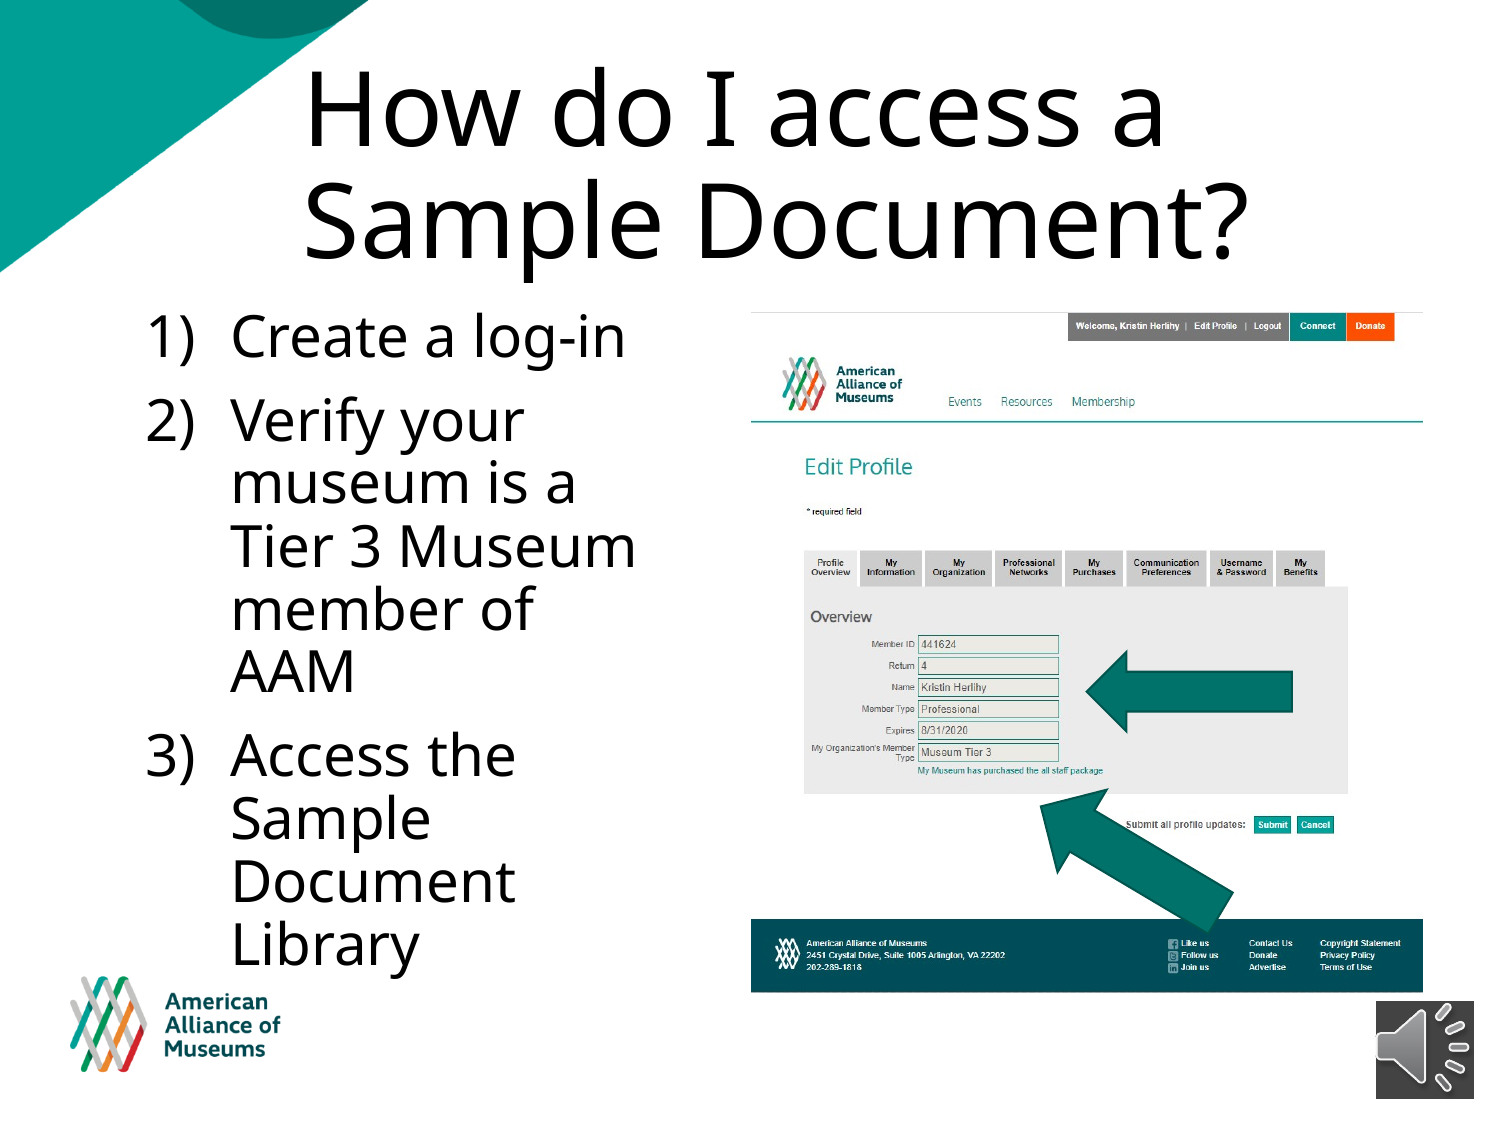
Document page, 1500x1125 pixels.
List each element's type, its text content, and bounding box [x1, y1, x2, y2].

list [750, 311, 1423, 993]
picture [1374, 999, 1475, 1100]
picture [62, 969, 288, 1078]
list Create a log-in Verify your museum is a Tier 3 Museum member of AAM Access the Sample Document Library [130, 299, 671, 1005]
title How do I access a Sample Document? [287, 59, 1397, 278]
picture [0, 0, 369, 275]
